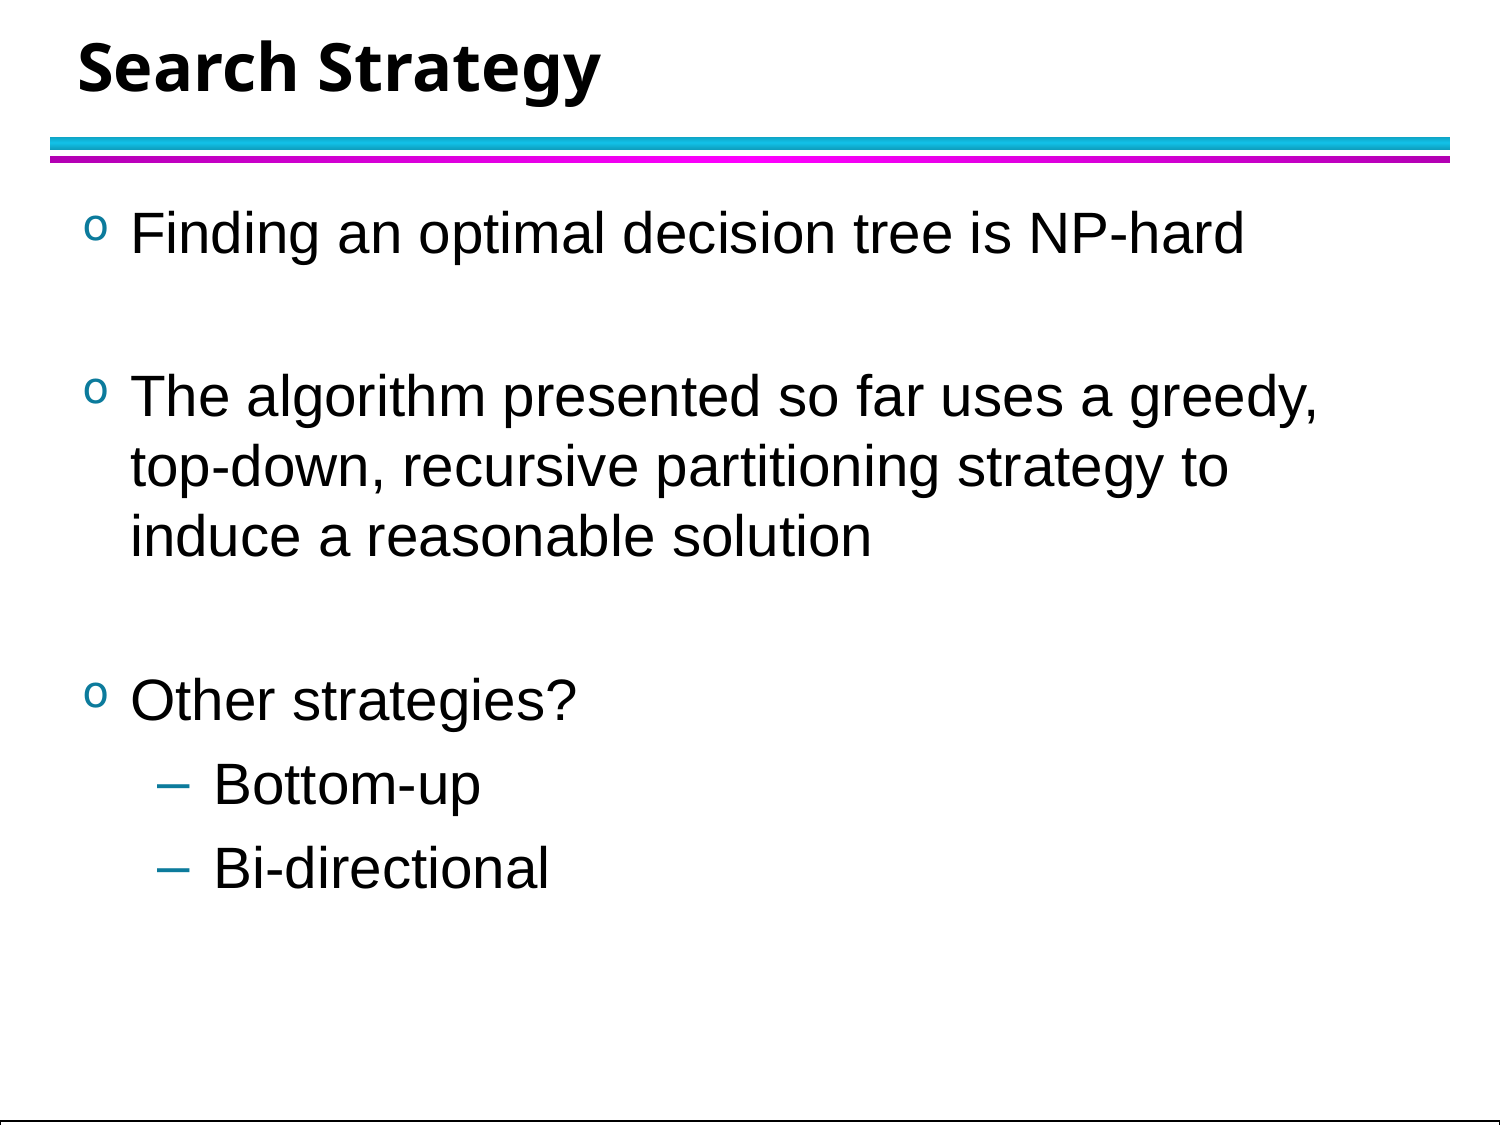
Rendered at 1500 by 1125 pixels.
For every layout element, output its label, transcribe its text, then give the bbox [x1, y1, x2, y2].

list Finding an optimal decision tree is NP-hard The algorithm presented so far uses a greedy, top-down, recursive partitioning strategy to induce a reasonable solution Other strategies? Bottom-up Bi-directional [67, 187, 1432, 1038]
title Search Strategy [62, 24, 1421, 113]
